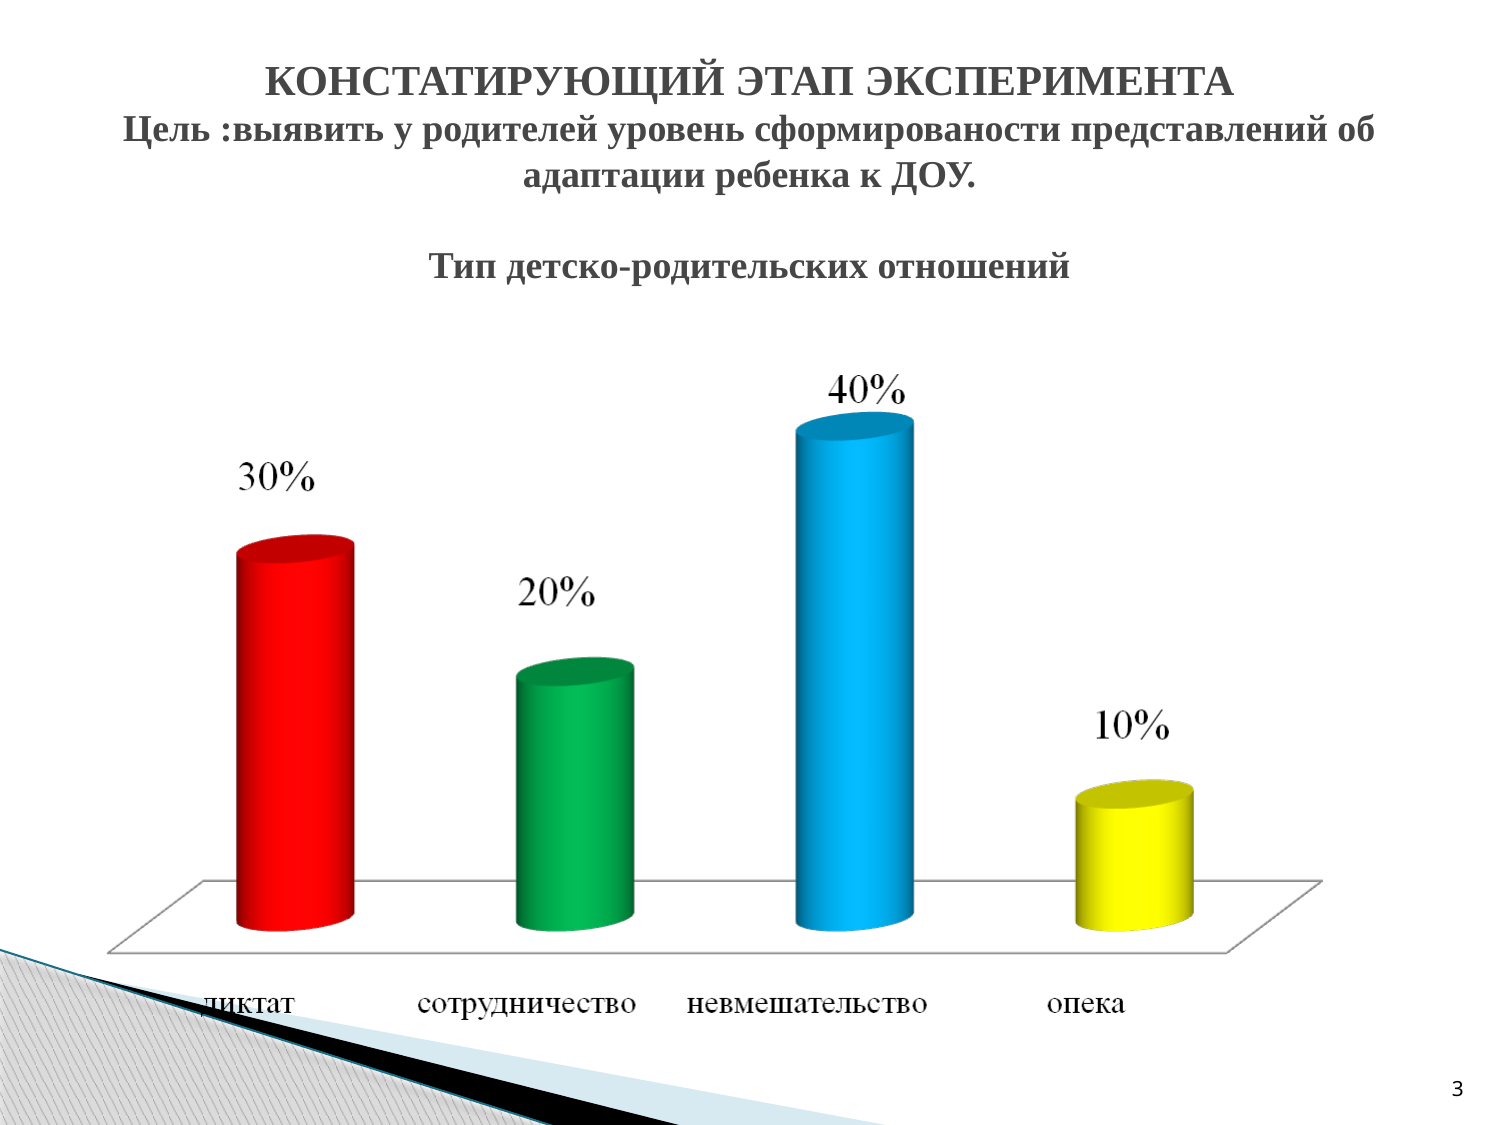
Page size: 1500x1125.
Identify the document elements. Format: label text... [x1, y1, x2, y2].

title КОНСТАТИРУЮЩИЙ ЭТАП ЭКСПЕРИМЕНТА Цель :выявить у родителей уровень сформированости представлений об адаптации ребенка к ДОУ. Тип детско-родительских отношений [75, 45, 1425, 362]
slide_number 3 [1418, 1051, 1479, 1112]
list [40, 361, 1392, 1048]
